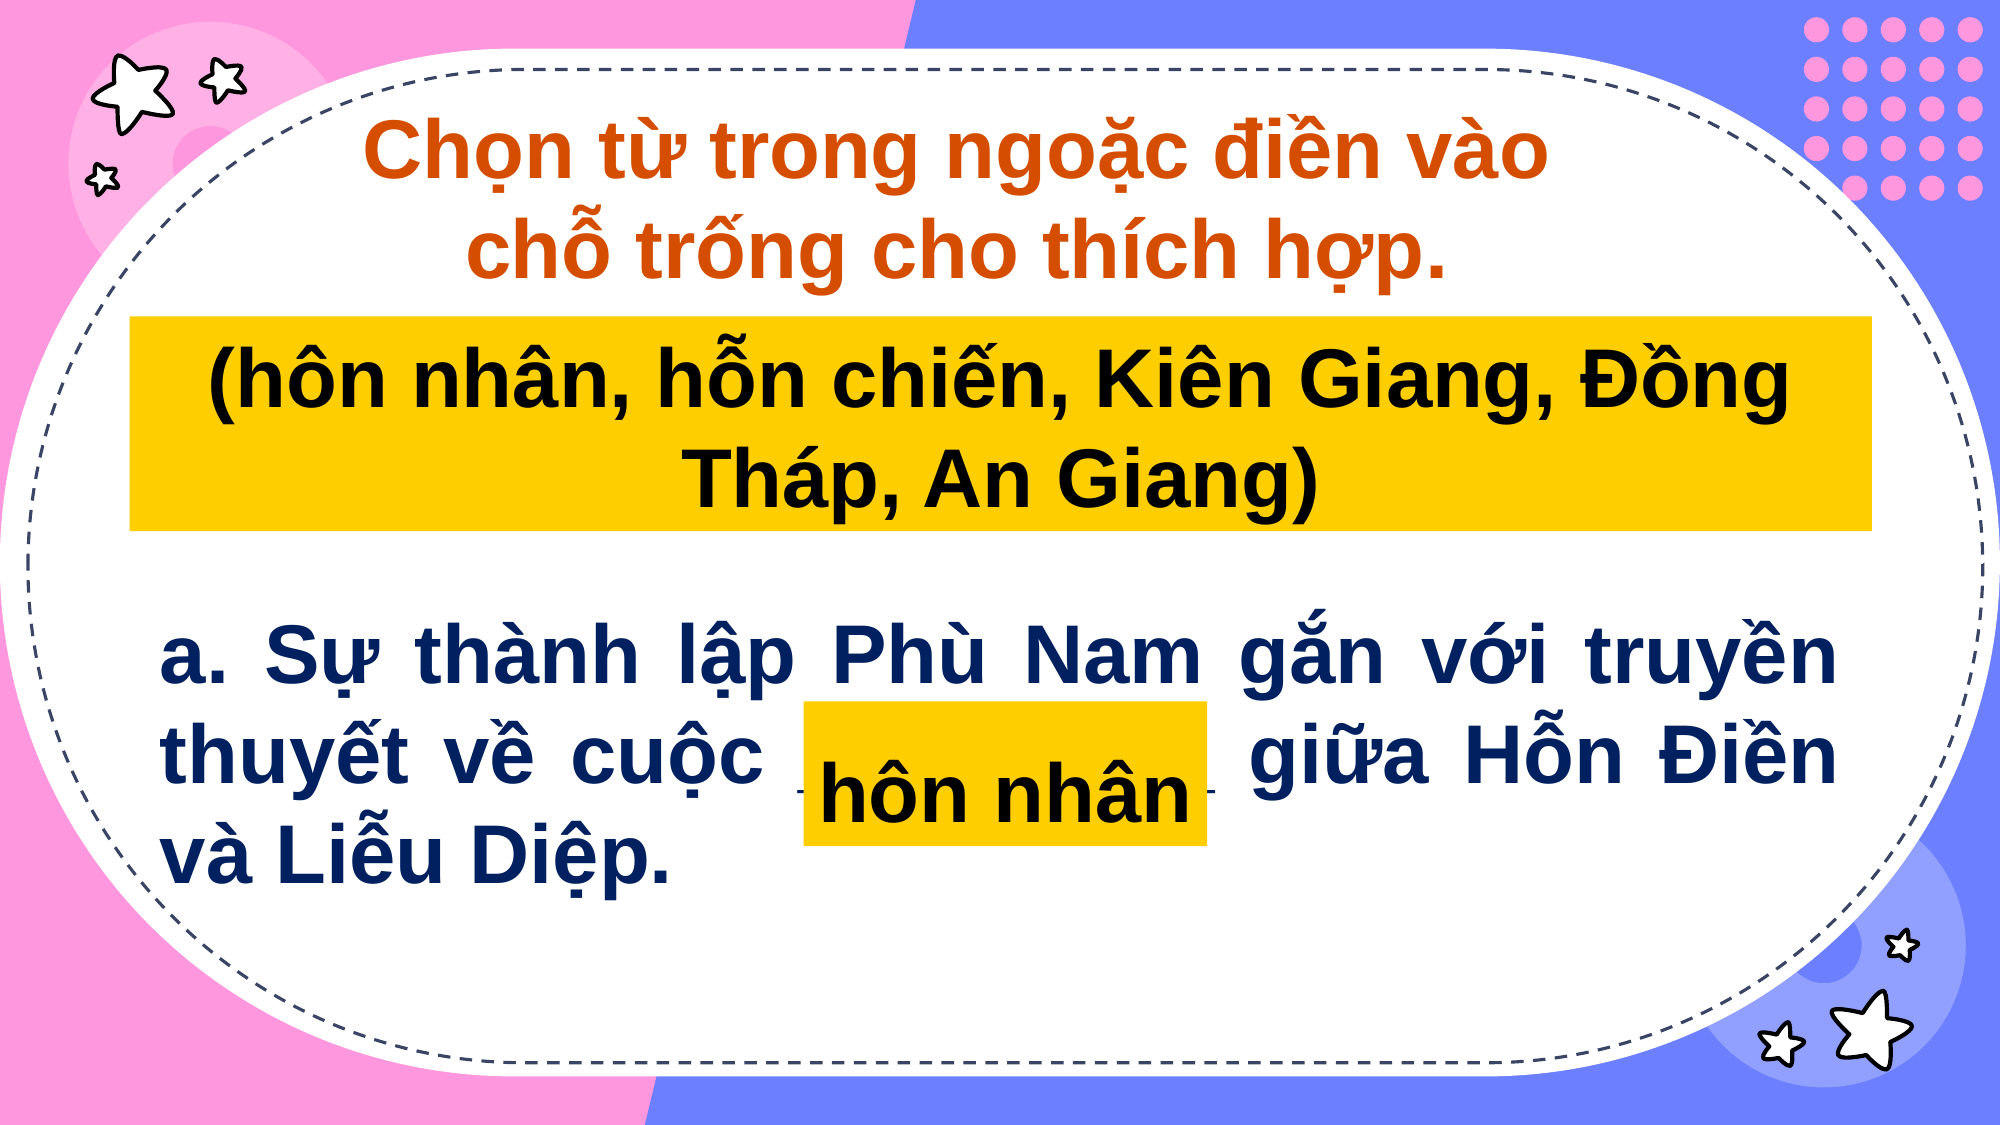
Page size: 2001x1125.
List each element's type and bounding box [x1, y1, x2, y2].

text_box [0, 48, 2000, 1077]
text_box [1803, 17, 1983, 48]
